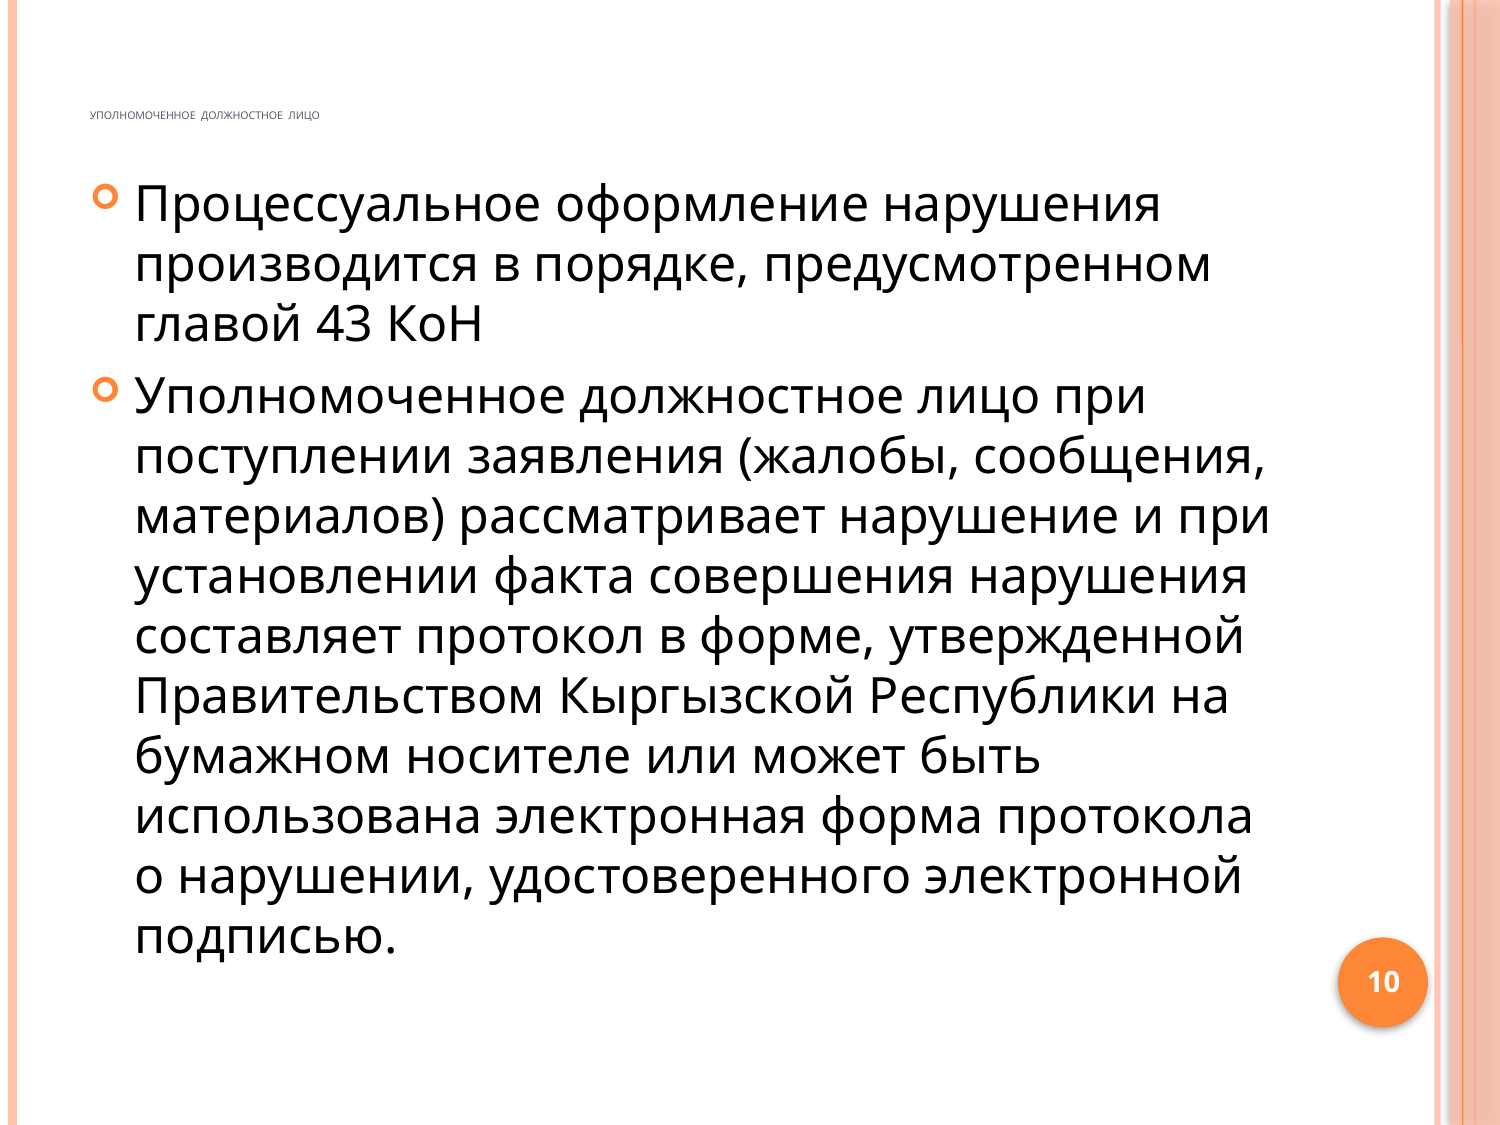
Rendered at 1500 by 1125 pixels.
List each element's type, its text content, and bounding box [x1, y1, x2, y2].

slide_number 10 [1333, 940, 1434, 1027]
list Процессуальное оформление нарушения производится в порядке, предусмотренном главой 43 КоН Уполномоченное должностное лицо при поступлении заявления (жалобы, сообщения, материалов) рассматривает нарушение и при установлении факта совершения нарушения составляет протокол в форме, утвержденной Правительством Кыргызской Республики на бумажном носителе или может быть использована электронная форма протокола о нарушении, удостоверенного электронной подписью. [75, 164, 1300, 1062]
title Уполномоченное должностное лицо [75, 35, 1300, 129]
